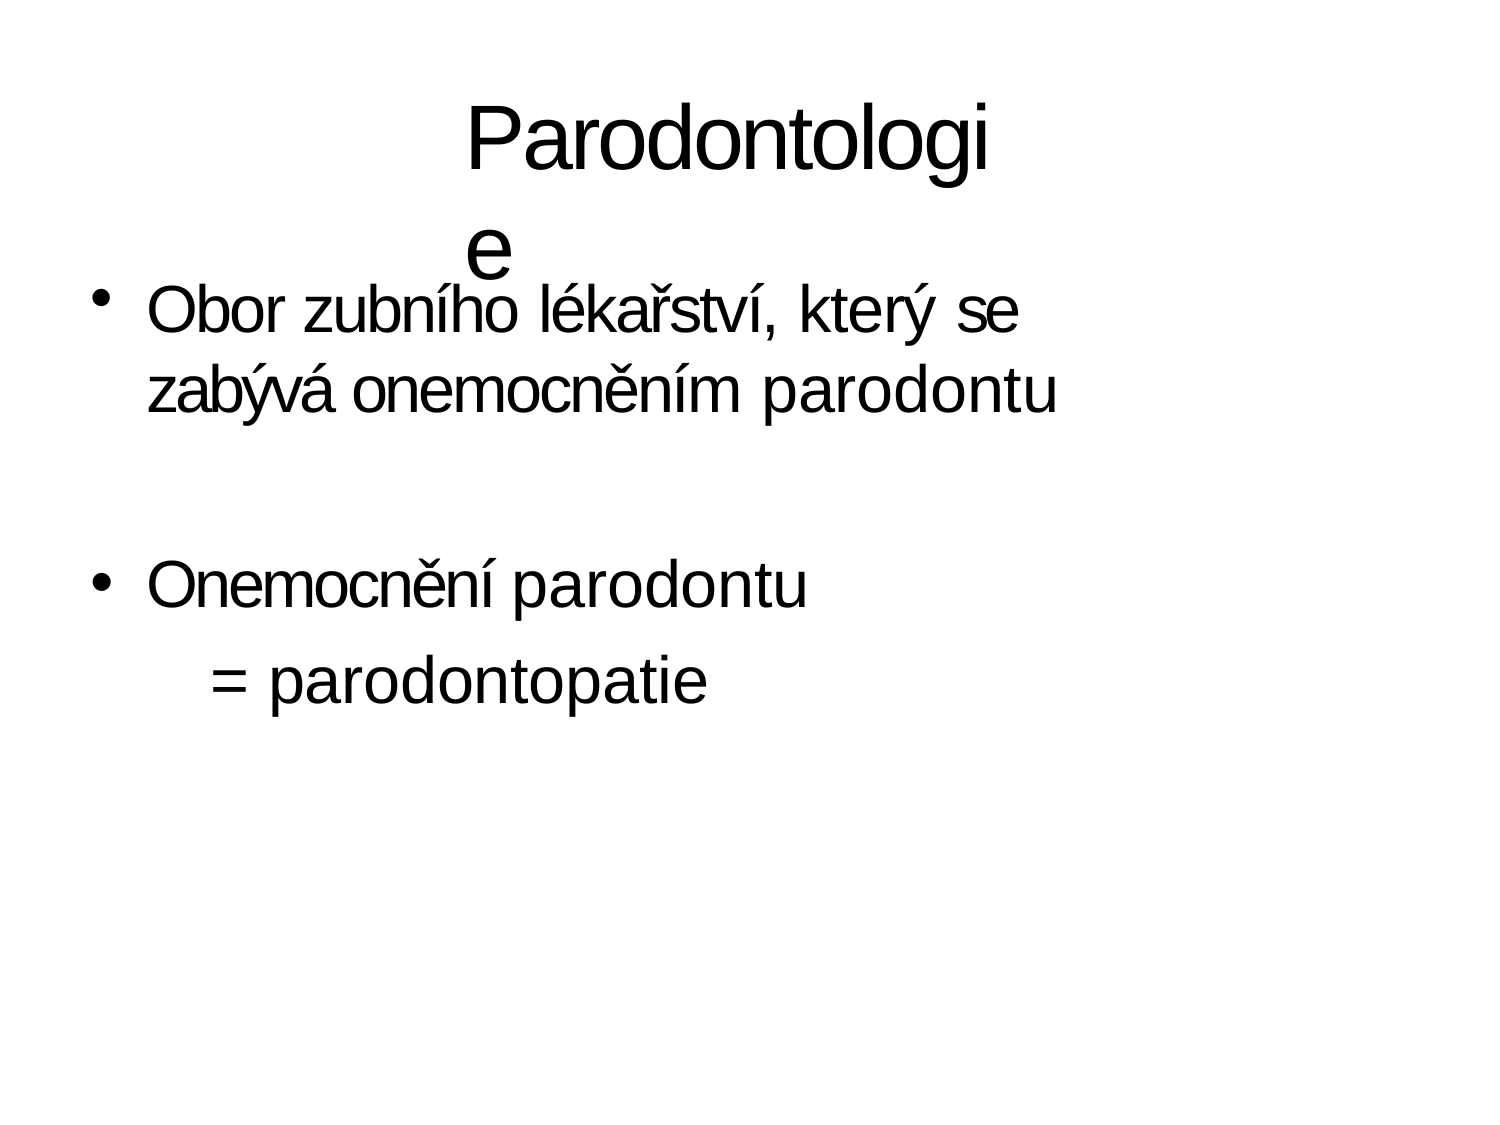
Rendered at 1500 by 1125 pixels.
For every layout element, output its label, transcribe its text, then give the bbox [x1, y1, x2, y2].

title Parodontologie [462, 75, 1038, 263]
text_box Obor zubního lékařství, který se zabývá onemocněním parodontu Onemocnění parodontu = parodontopatie [87, 263, 1202, 717]
